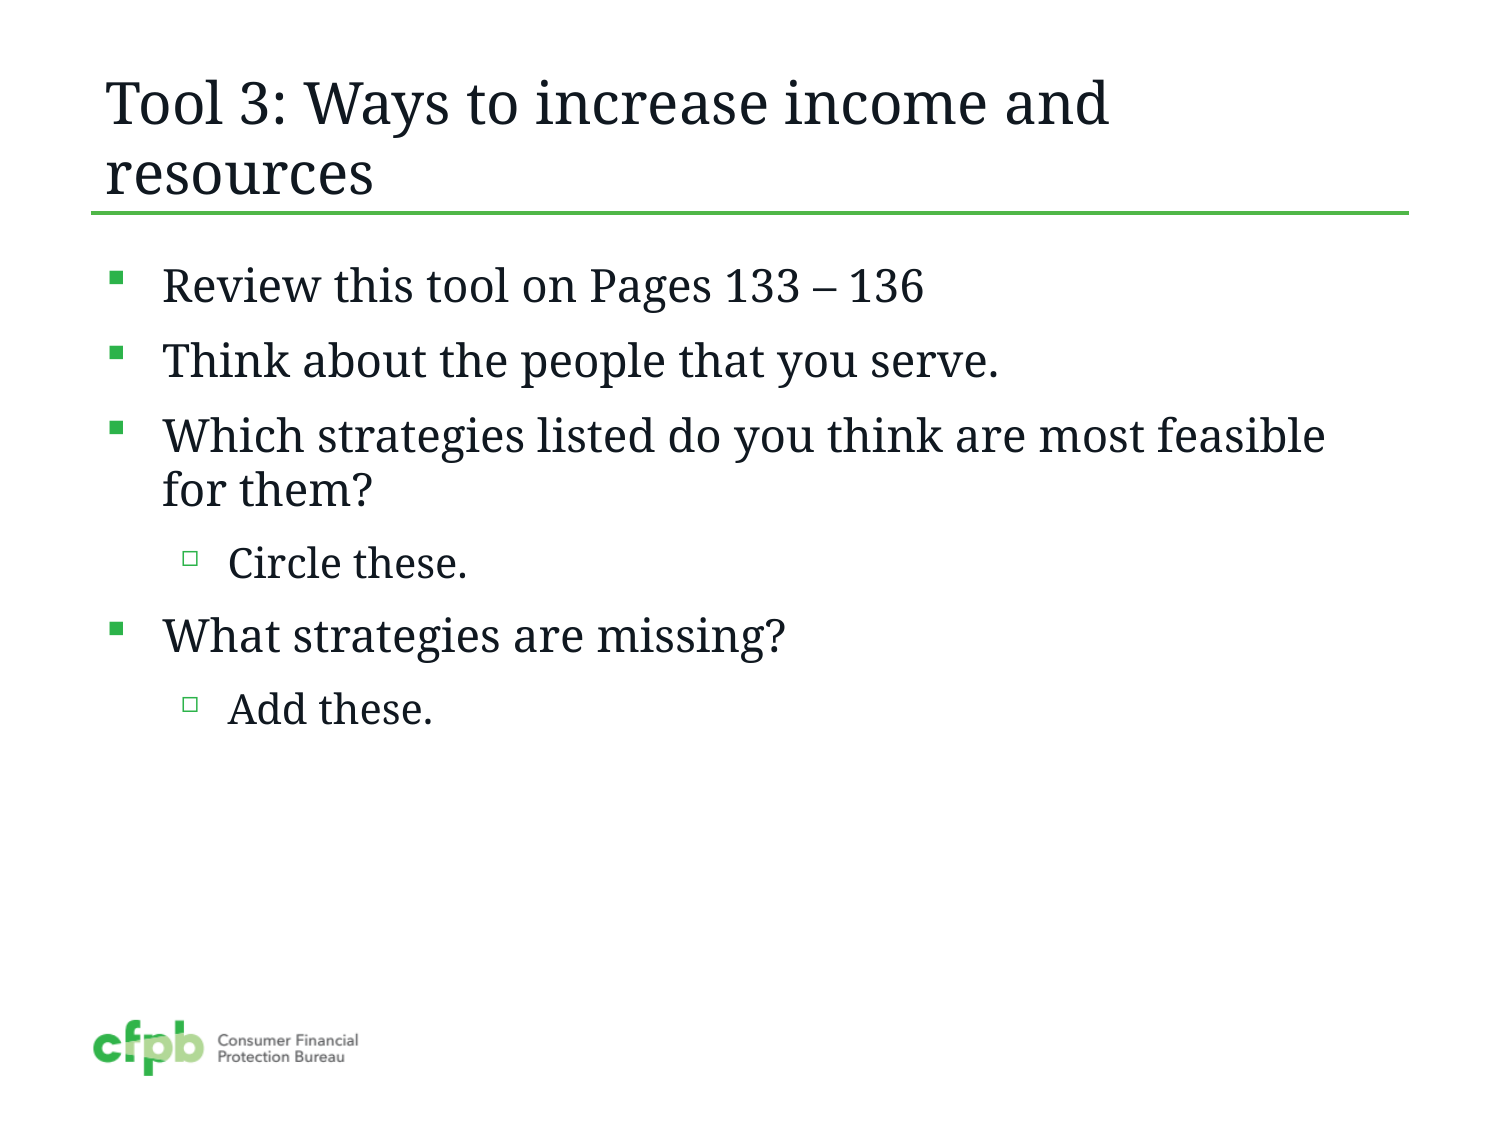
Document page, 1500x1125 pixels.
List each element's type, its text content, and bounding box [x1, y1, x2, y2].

title Tool 3: Ways to increase income and resources [90, 75, 1410, 197]
list Review this tool on Pages 133 – 136 Think about the people that you serve. Which strategies listed do you think are most feasible for them? Circle these. What strategies are missing? Add these. [90, 249, 1410, 924]
